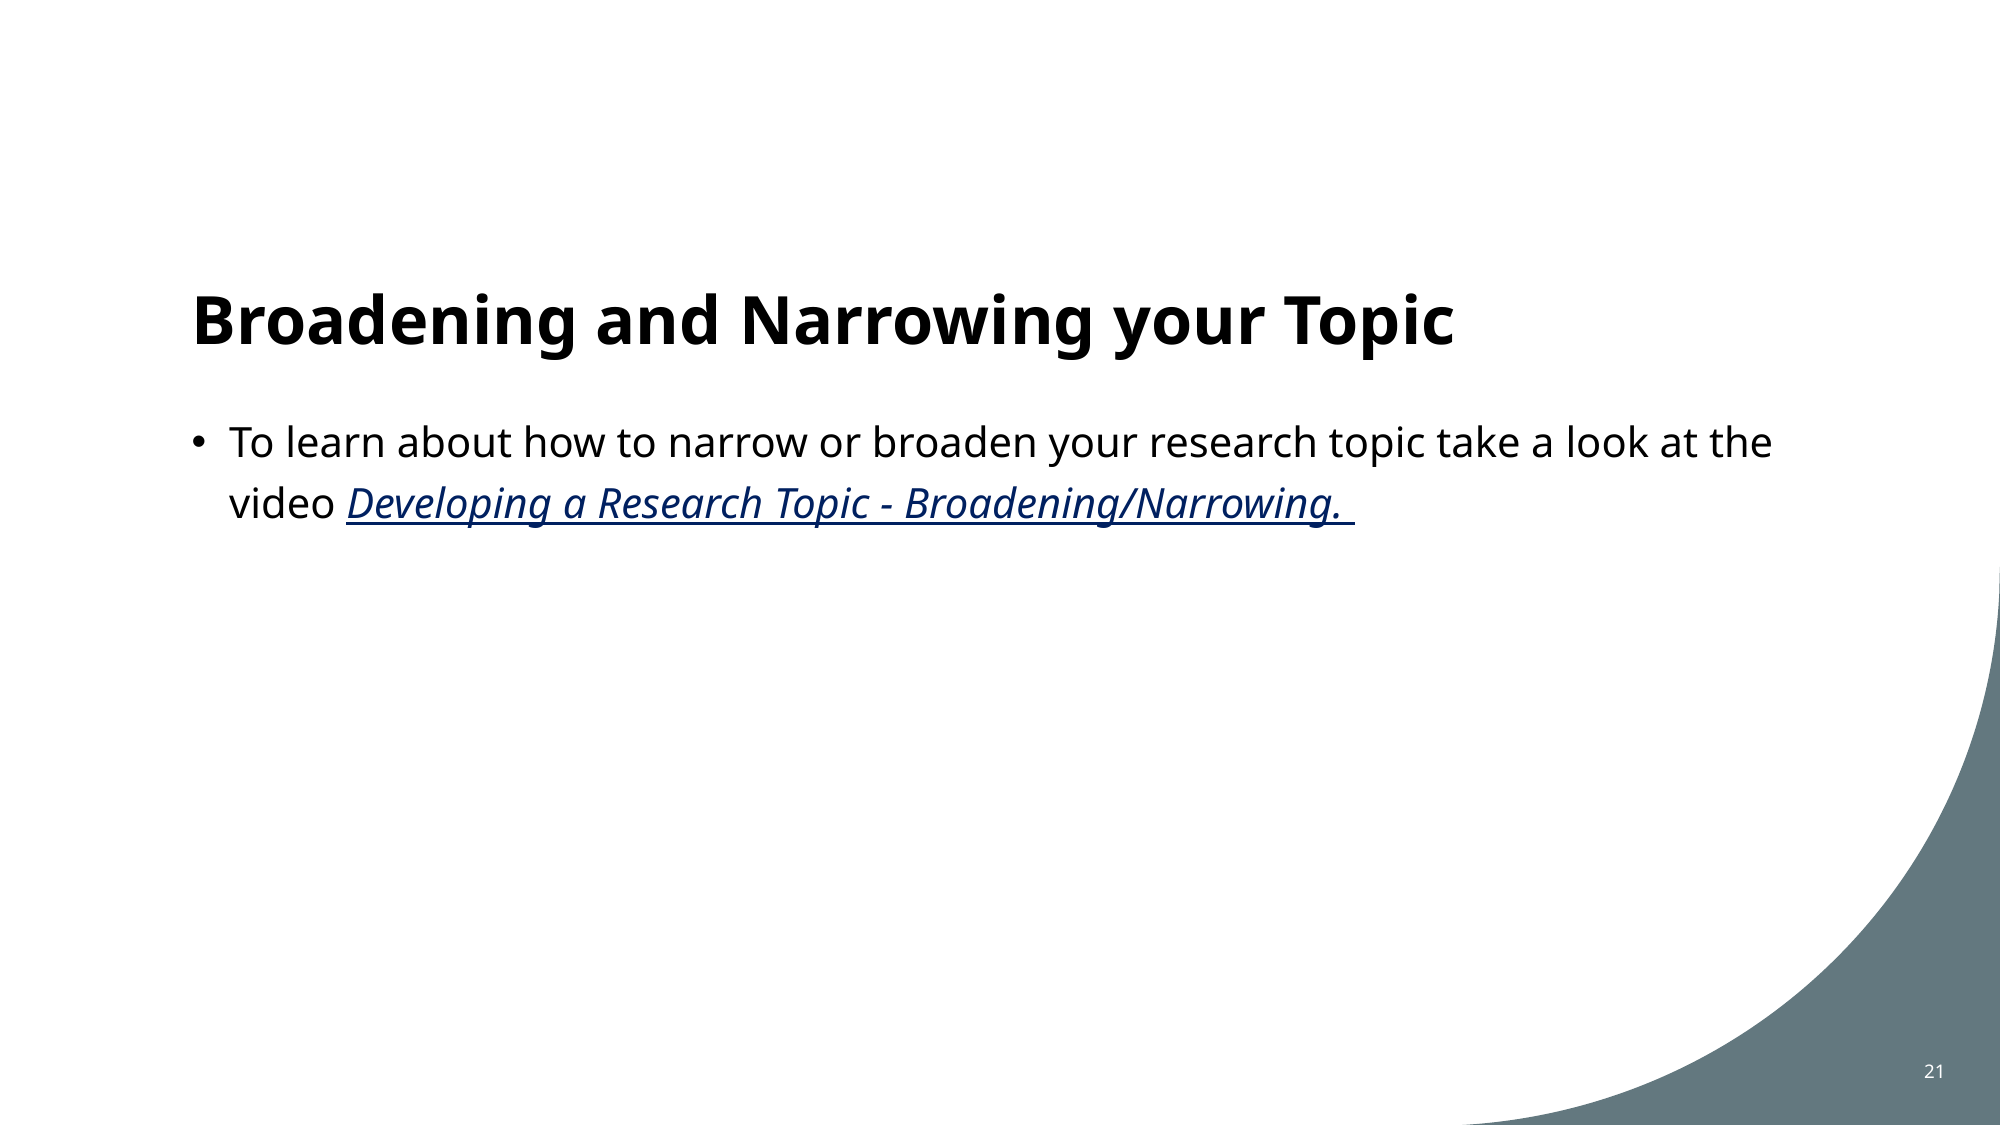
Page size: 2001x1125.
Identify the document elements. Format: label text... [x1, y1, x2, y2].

title Broadening and Narrowing your Topic [176, 118, 1809, 366]
slide_number 21 [1893, 1042, 1961, 1103]
list To learn about how to narrow or broaden your research topic take a look at the video Developing a Research Topic - Broadening/Narrowing. [176, 398, 1809, 975]
